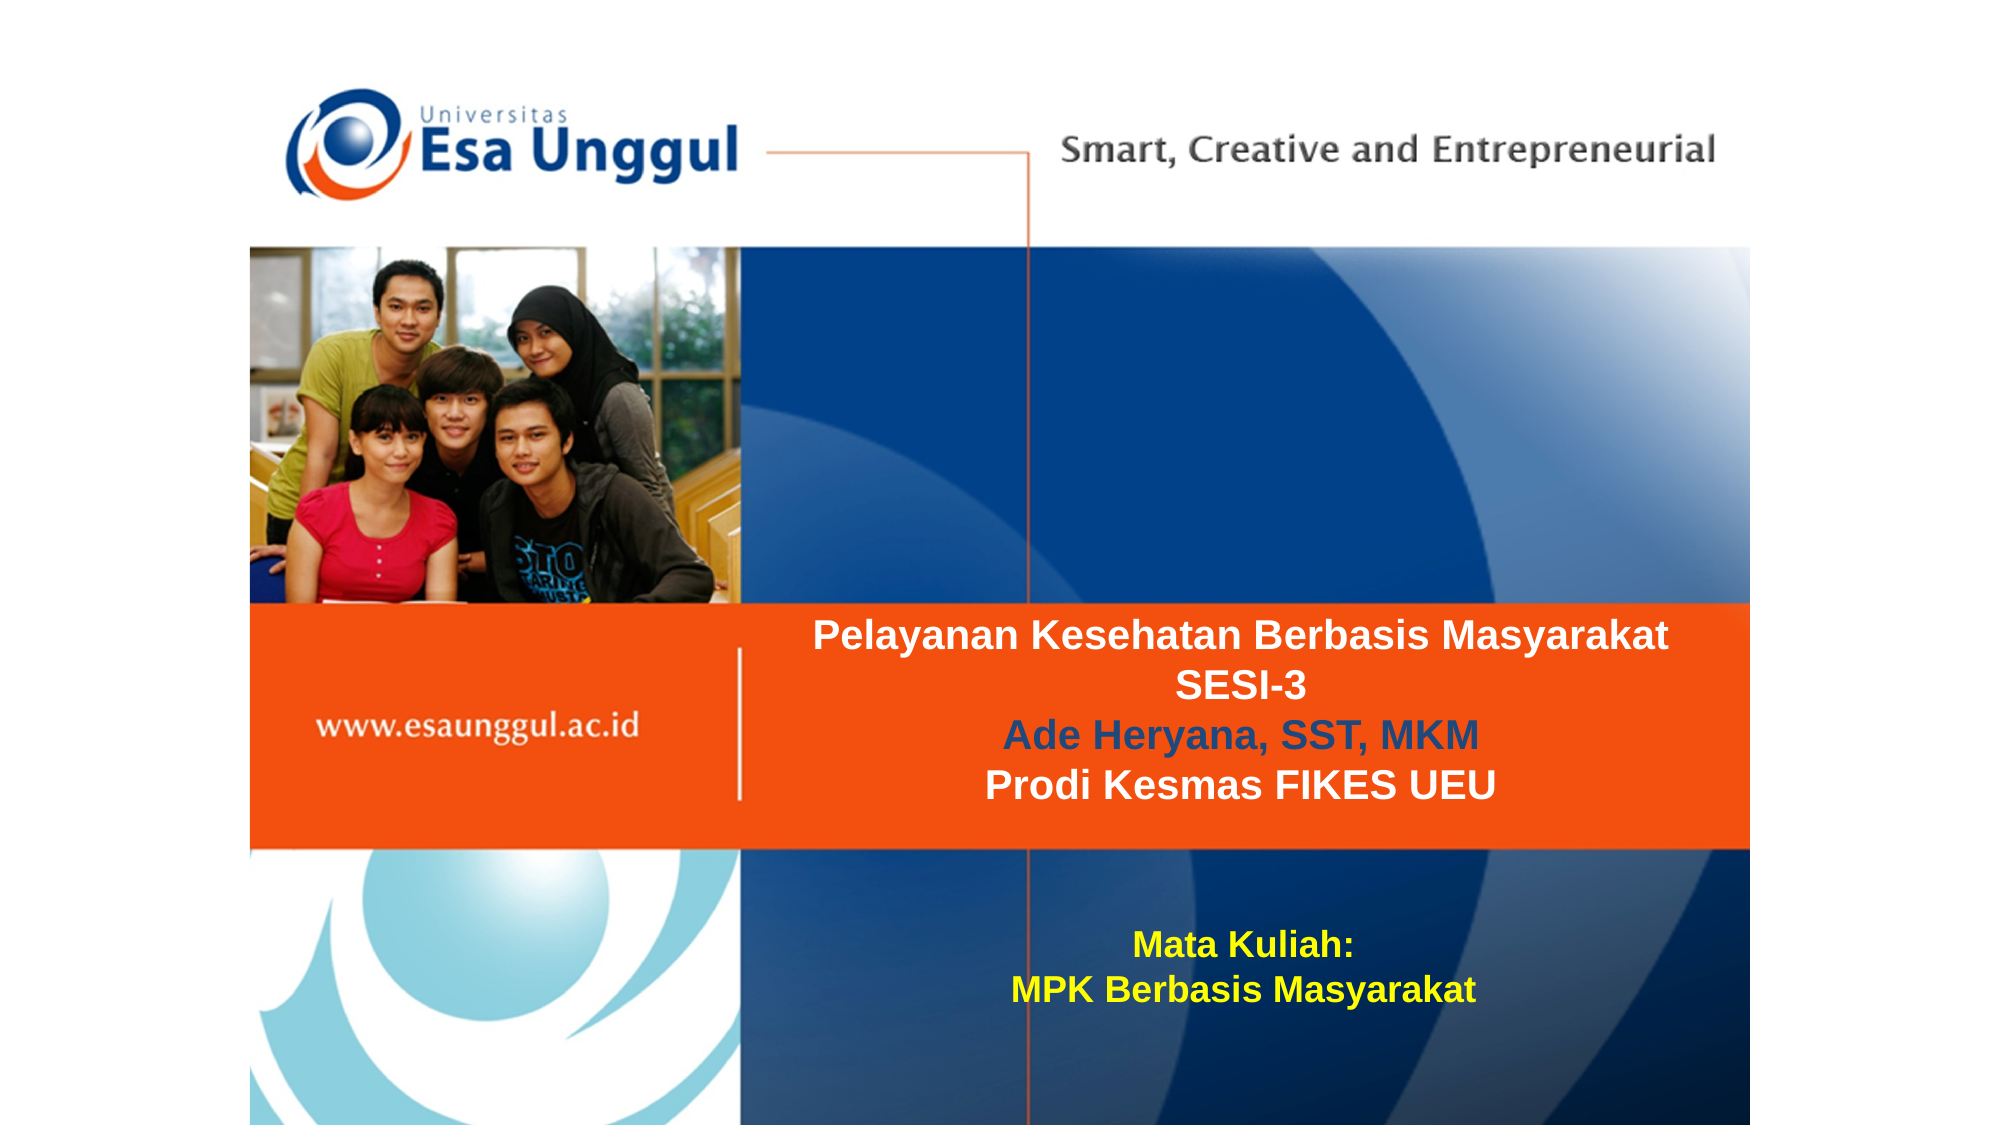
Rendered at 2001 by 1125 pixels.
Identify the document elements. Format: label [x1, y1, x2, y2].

picture [249, 49, 1751, 1125]
